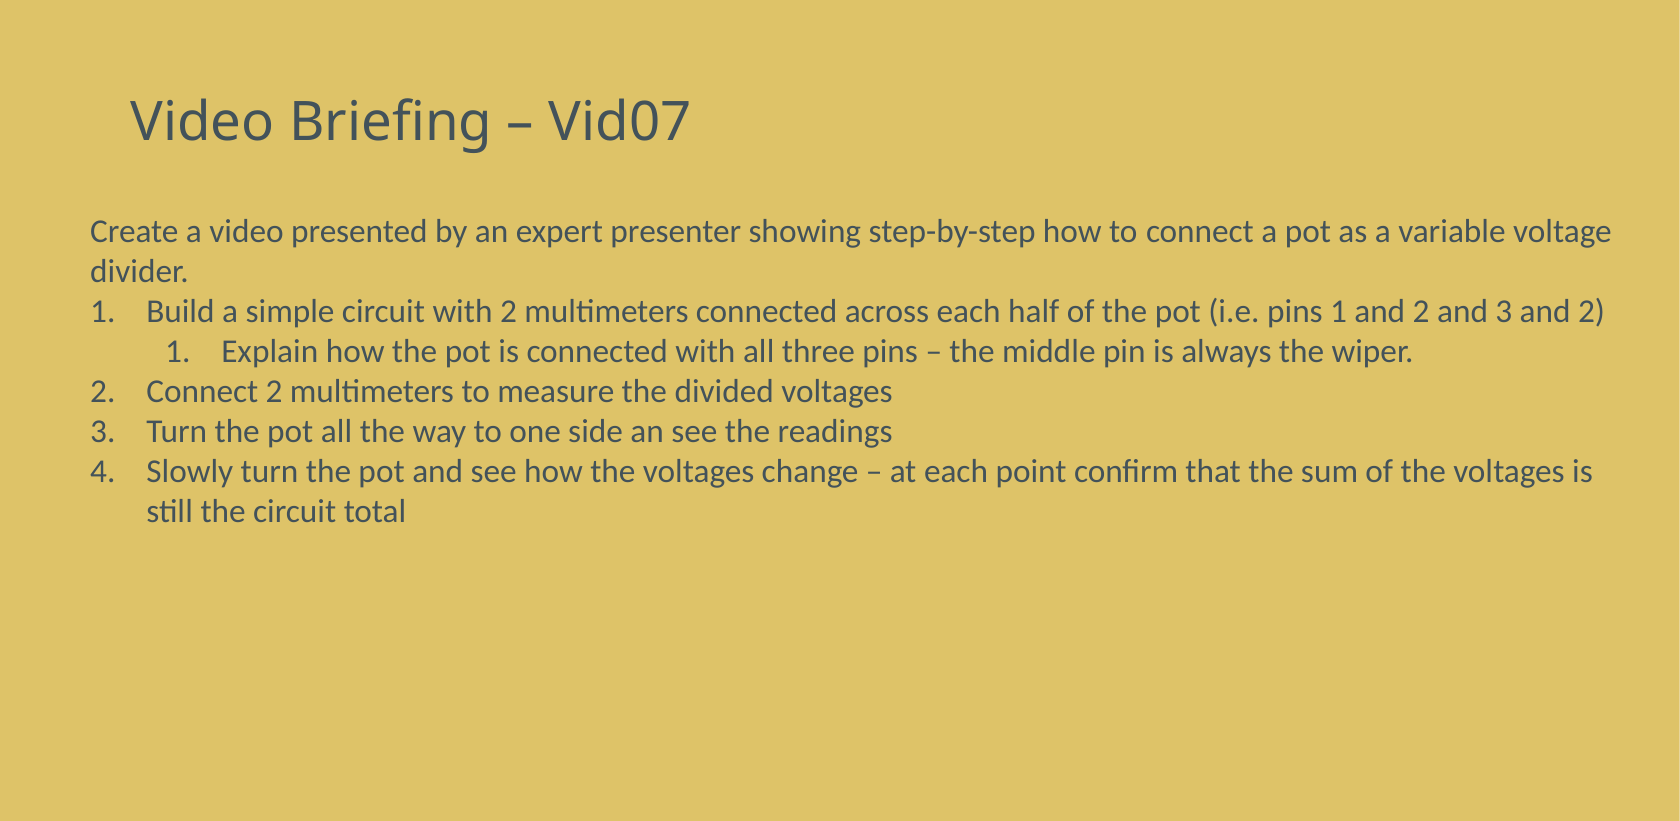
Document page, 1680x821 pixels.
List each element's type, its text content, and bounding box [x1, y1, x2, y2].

text_box Create a video presented by an expert presenter showing step-by-step how to connect a pot as a variable voltage divider. Build a simple circuit with 2 multimeters connected across each half of the pot (i.e. pins 1 and 2 and 3 and 2) Explain how the pot is connected with all three pins – the middle pin is always the wiper. Connect 2 multimeters to measure the divided voltages Turn the pot all the way to one side an see the readings Slowly turn the pot and see how the voltages change – at each point confirm that the sum of the voltages is still the circuit total [75, 202, 1658, 537]
title Video Briefing – Vid07 [115, 43, 1565, 202]
